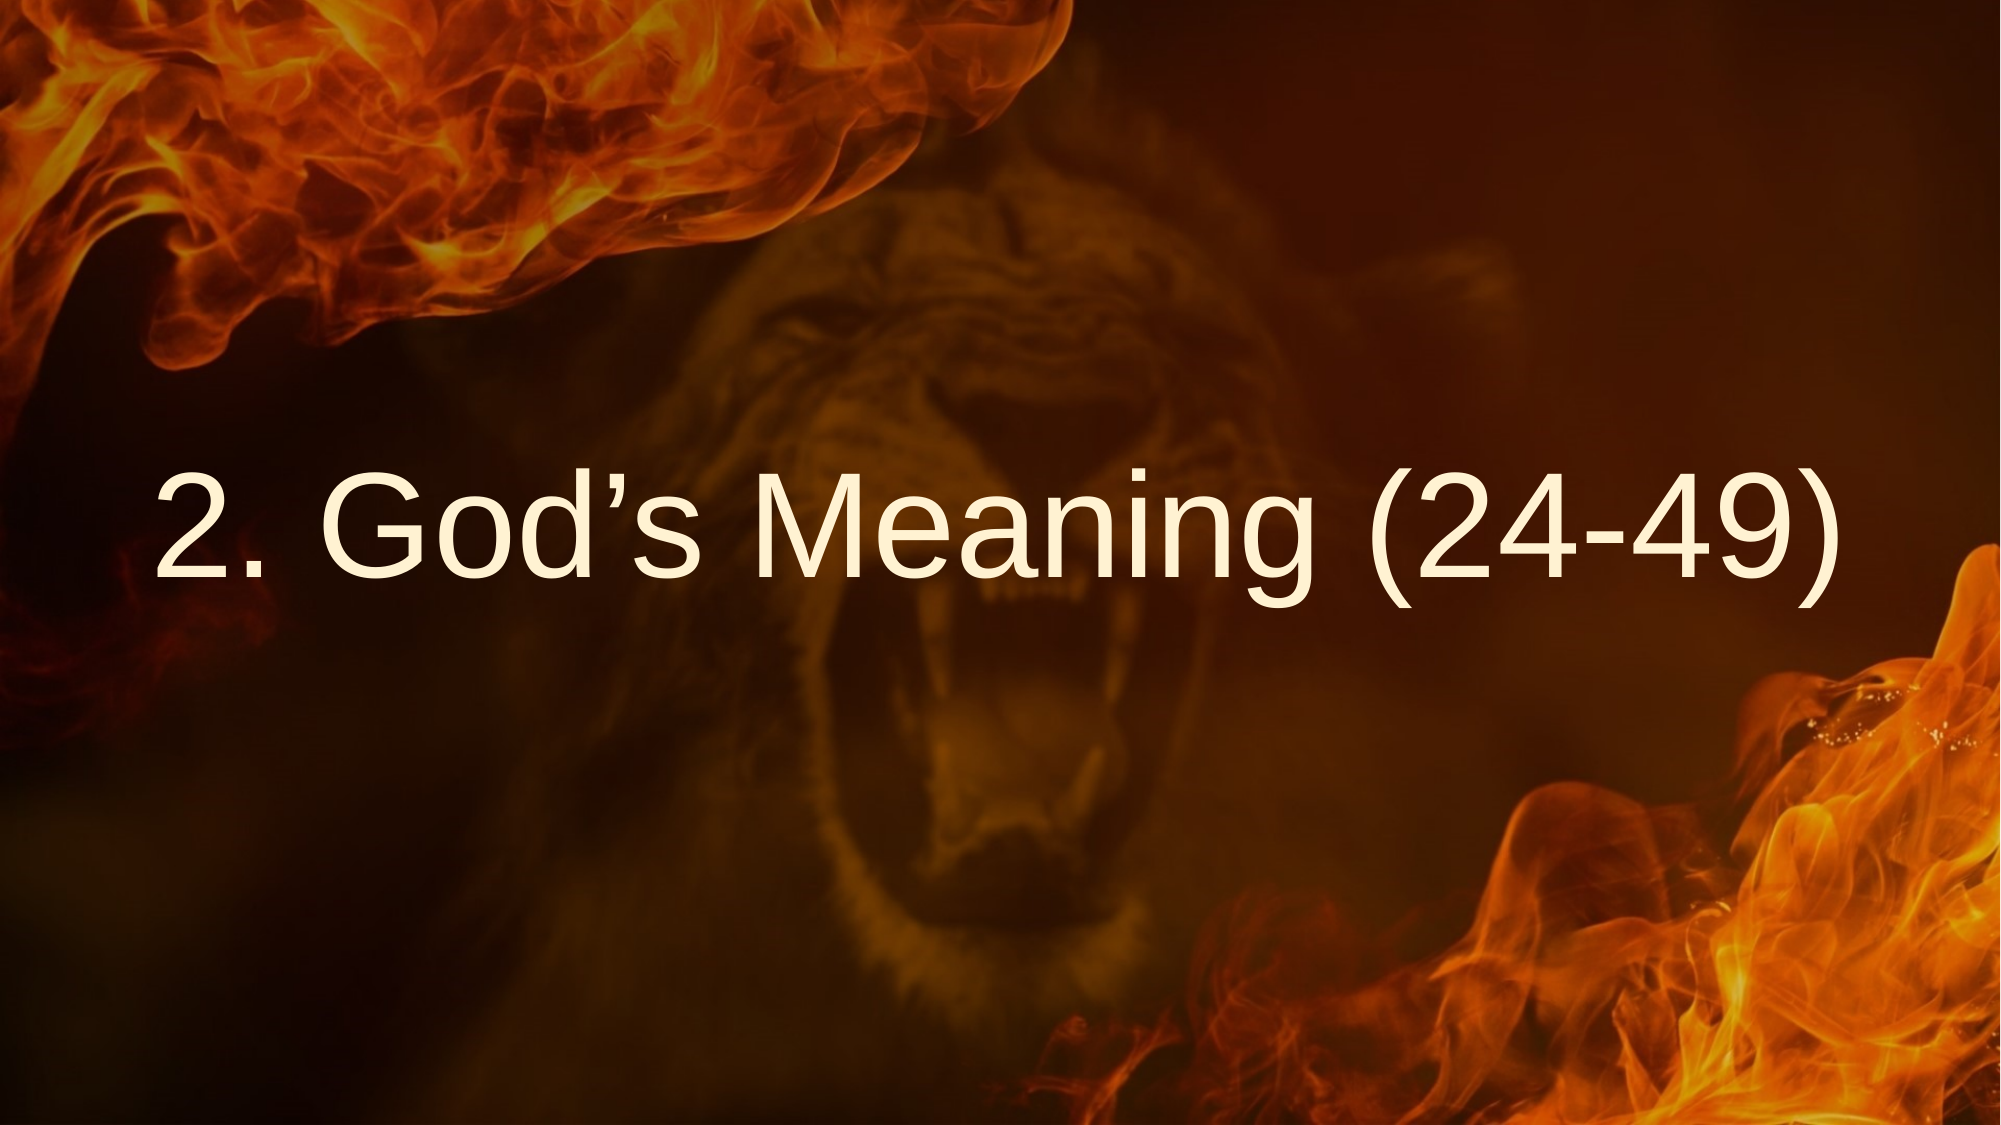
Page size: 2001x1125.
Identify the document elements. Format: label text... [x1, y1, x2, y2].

picture [0, 0, 2001, 1125]
list 2. God’s Meaning (24-49) [109, 425, 1891, 615]
